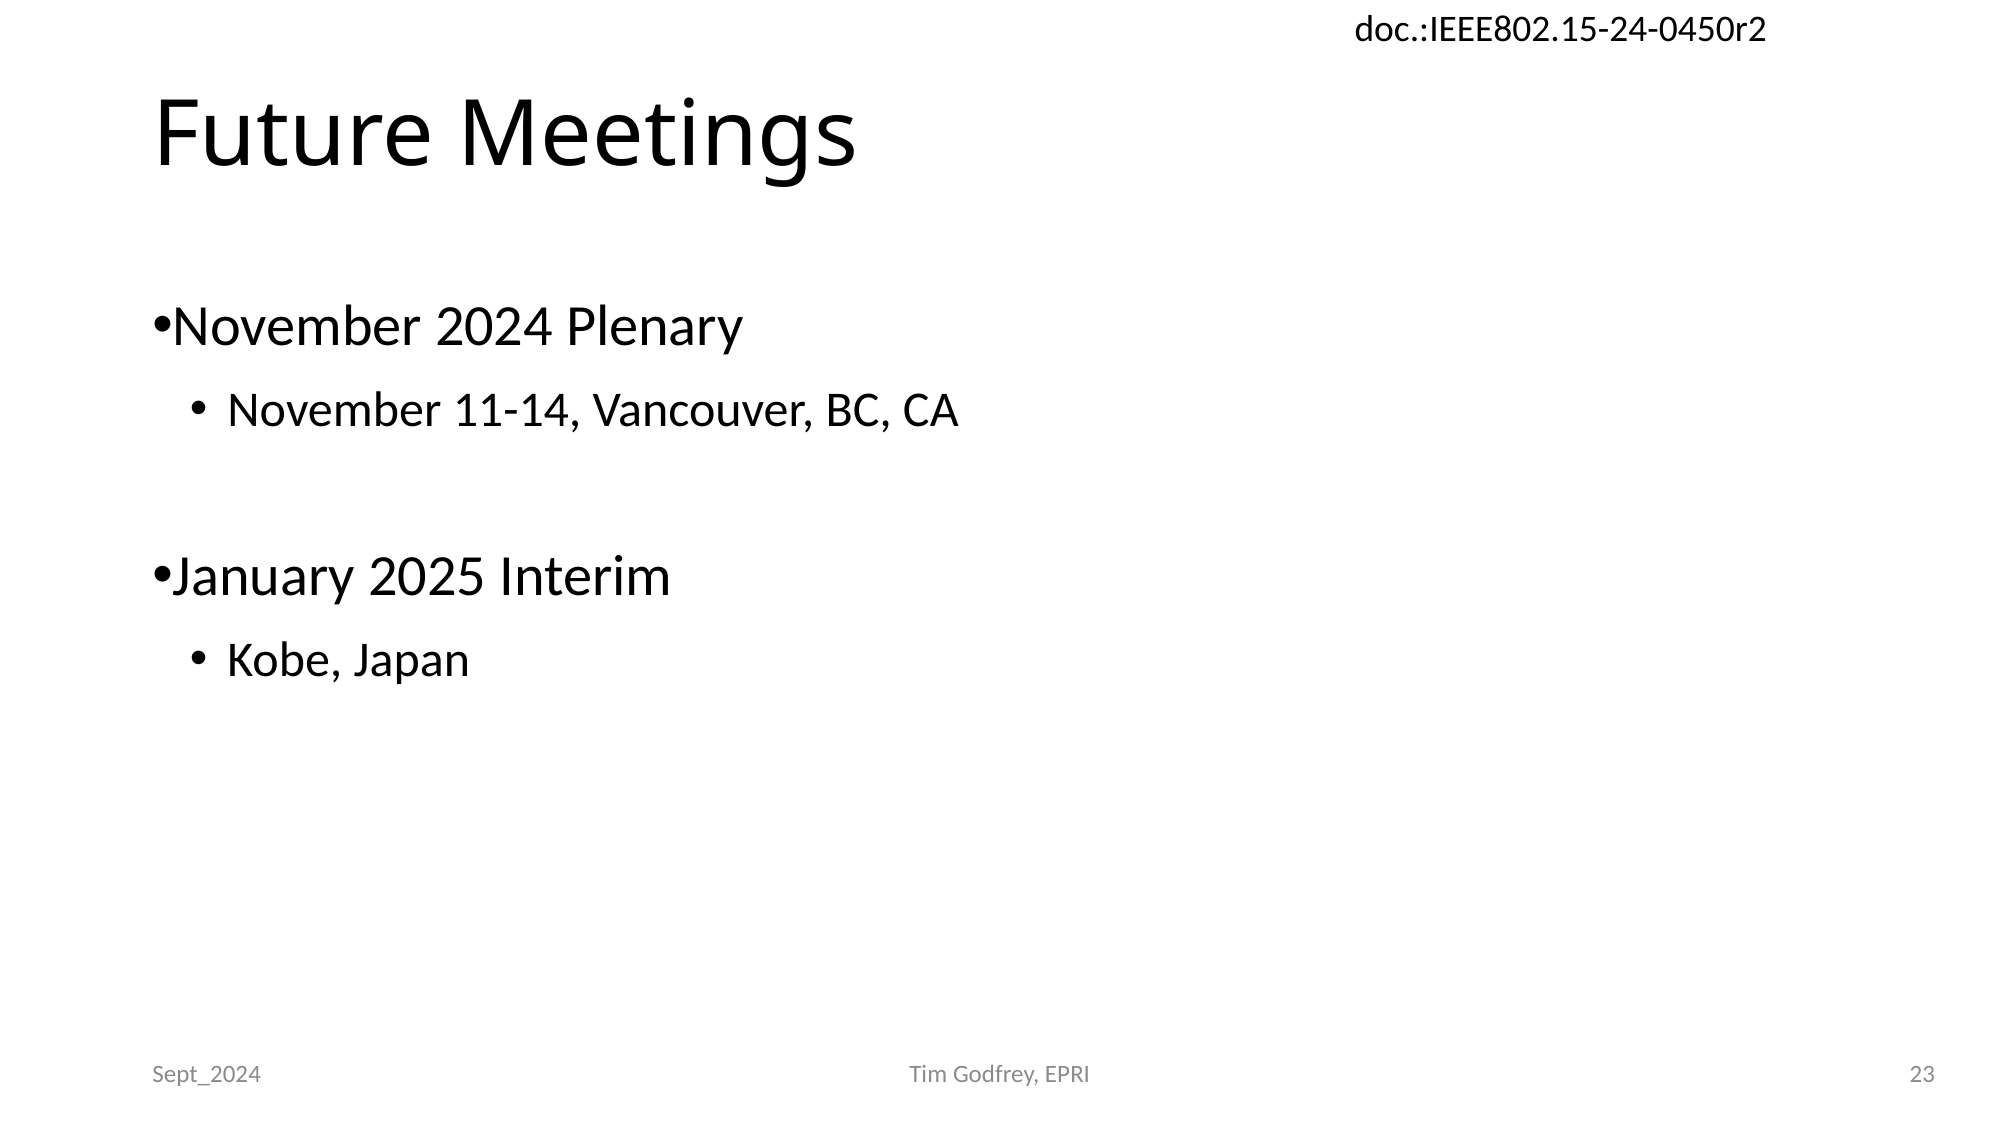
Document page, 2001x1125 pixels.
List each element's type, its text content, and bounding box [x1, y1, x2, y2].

footer Tim Godfrey, EPRI [662, 1042, 1338, 1103]
title Future Meetings [137, 59, 1863, 213]
list November 2024 Plenary November 11-14, Vancouver, BC, CA January 2025 Interim Kobe, Japan [137, 237, 1863, 1014]
slide_number Sept_2024 [137, 1042, 588, 1103]
slide_number 23 [1462, 1042, 1950, 1103]
